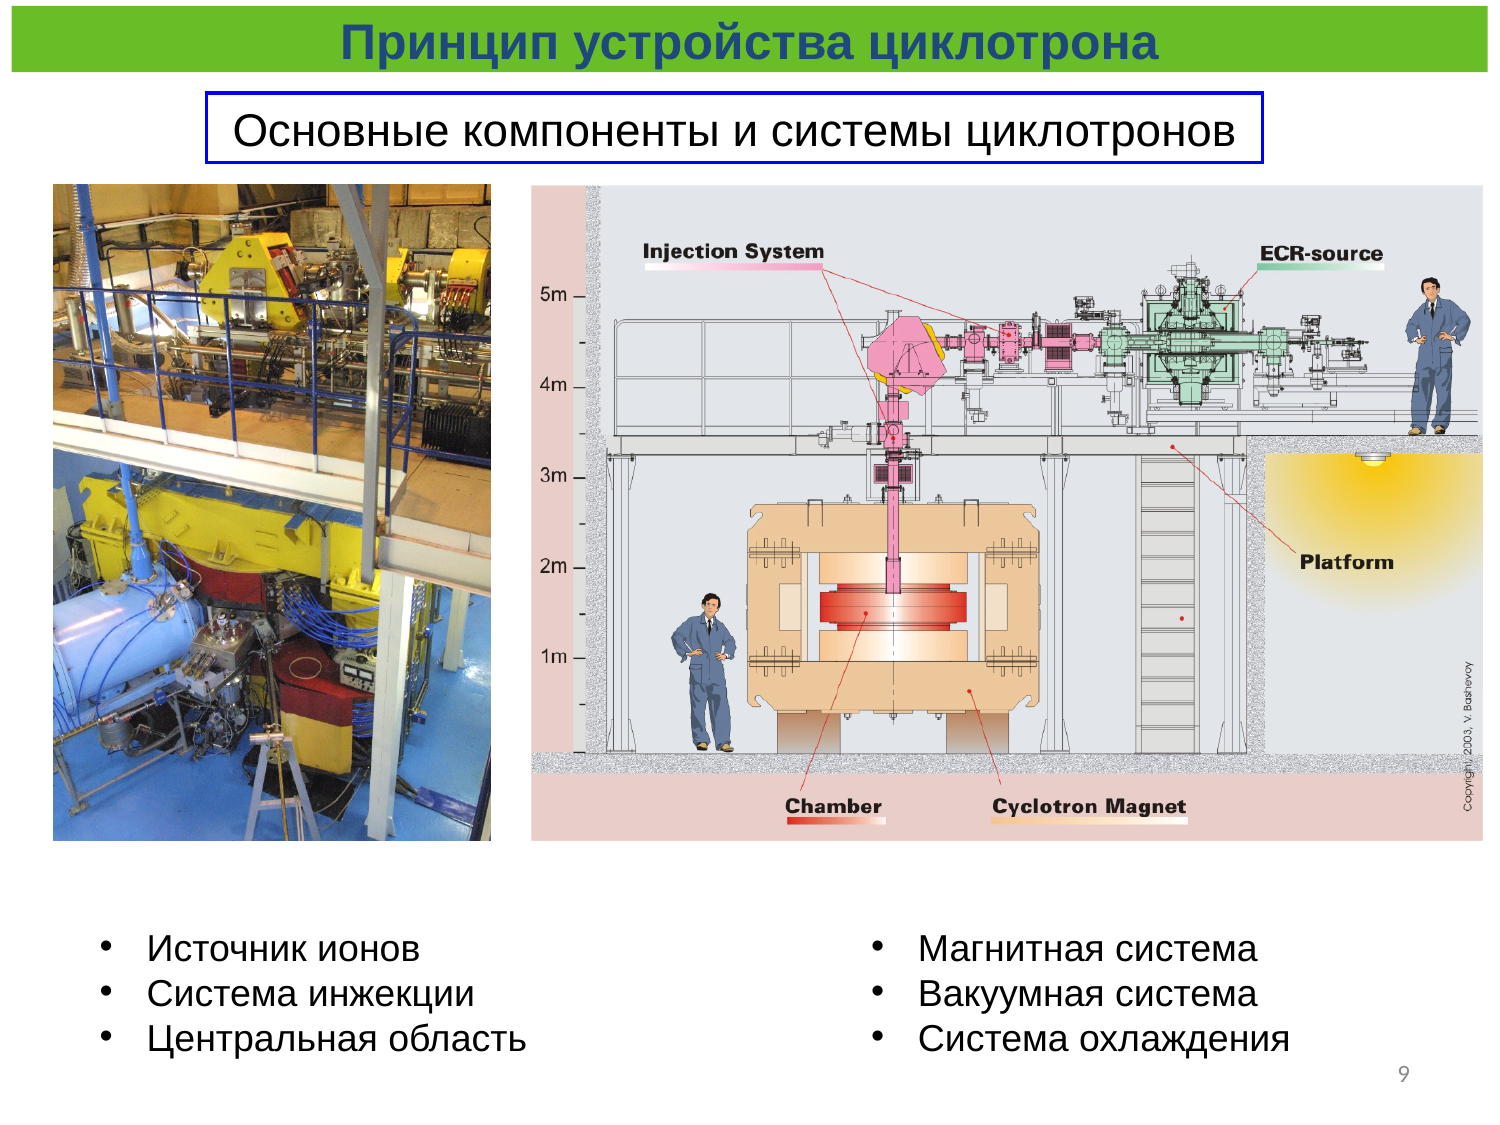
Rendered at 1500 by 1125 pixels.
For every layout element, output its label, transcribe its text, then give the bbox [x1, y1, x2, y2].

text_box Магнитная система Вакуумная система Система охлаждения [856, 916, 1365, 1066]
text_box Принцип устройства циклотрона [11, 5, 1488, 73]
slide_number 9 [1074, 1042, 1425, 1103]
text_box Основные компоненты и системы циклотронов [206, 93, 1263, 163]
picture [531, 184, 1483, 841]
text_box Источник ионов Система инжекции Центральная область [84, 916, 573, 1066]
picture [52, 183, 492, 841]
